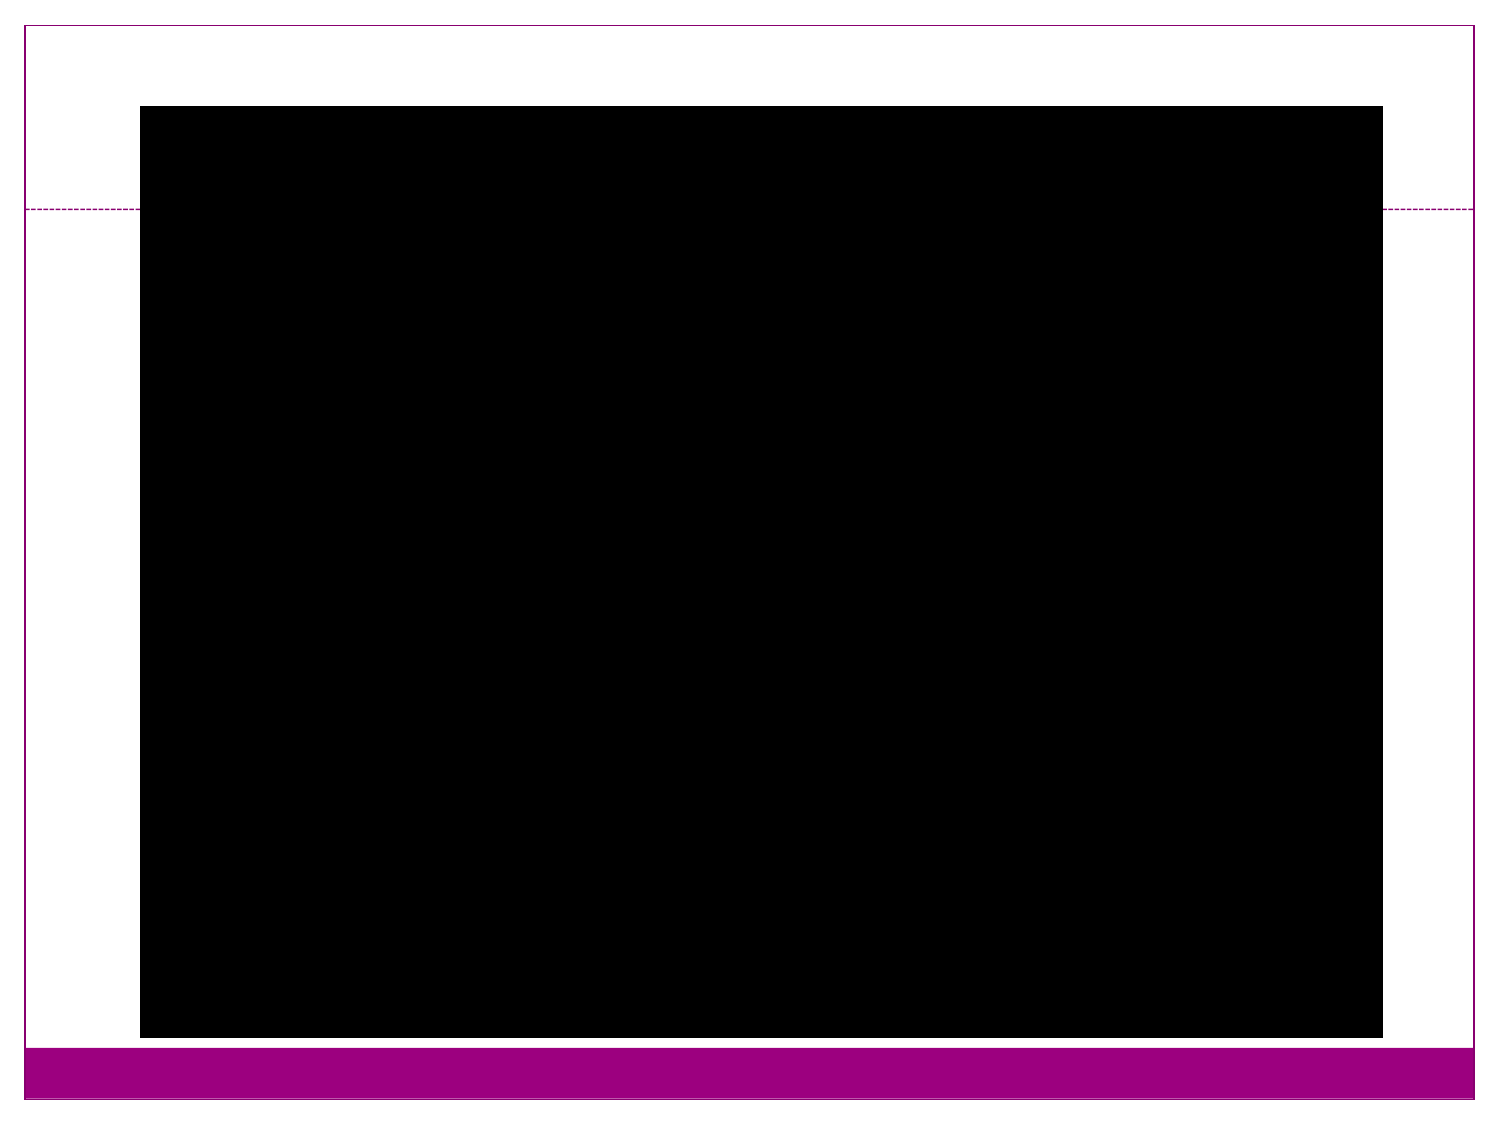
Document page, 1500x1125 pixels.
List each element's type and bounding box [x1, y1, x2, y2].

list [139, 105, 1384, 1039]
